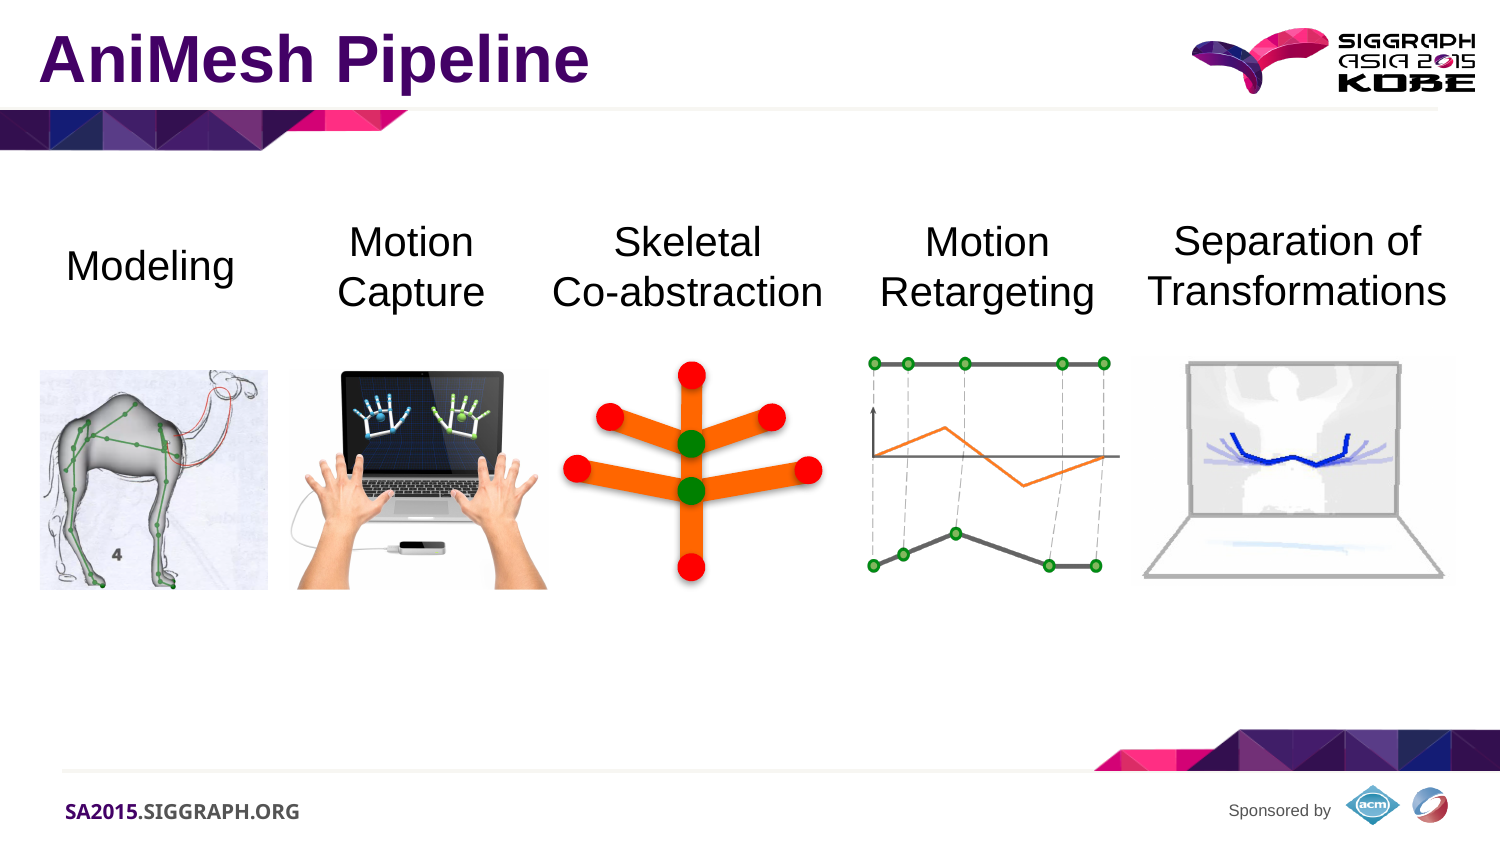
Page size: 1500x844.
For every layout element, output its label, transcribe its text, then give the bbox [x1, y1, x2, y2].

picture [0, 110, 408, 151]
picture [288, 369, 550, 590]
picture [1192, 28, 1475, 94]
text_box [571, 369, 815, 574]
text_box Motion Retargeting [864, 207, 1111, 322]
picture [1131, 356, 1456, 586]
picture [863, 356, 1120, 574]
picture [1094, 729, 1500, 841]
title AniMesh Pipeline [23, 1, 1144, 110]
text_box Separation of Transformations [1132, 206, 1463, 321]
text_box Motion Capture [322, 207, 501, 322]
text_box Skeletal Co-abstraction [536, 207, 839, 322]
picture [39, 370, 269, 590]
text_box Modeling [50, 231, 251, 297]
